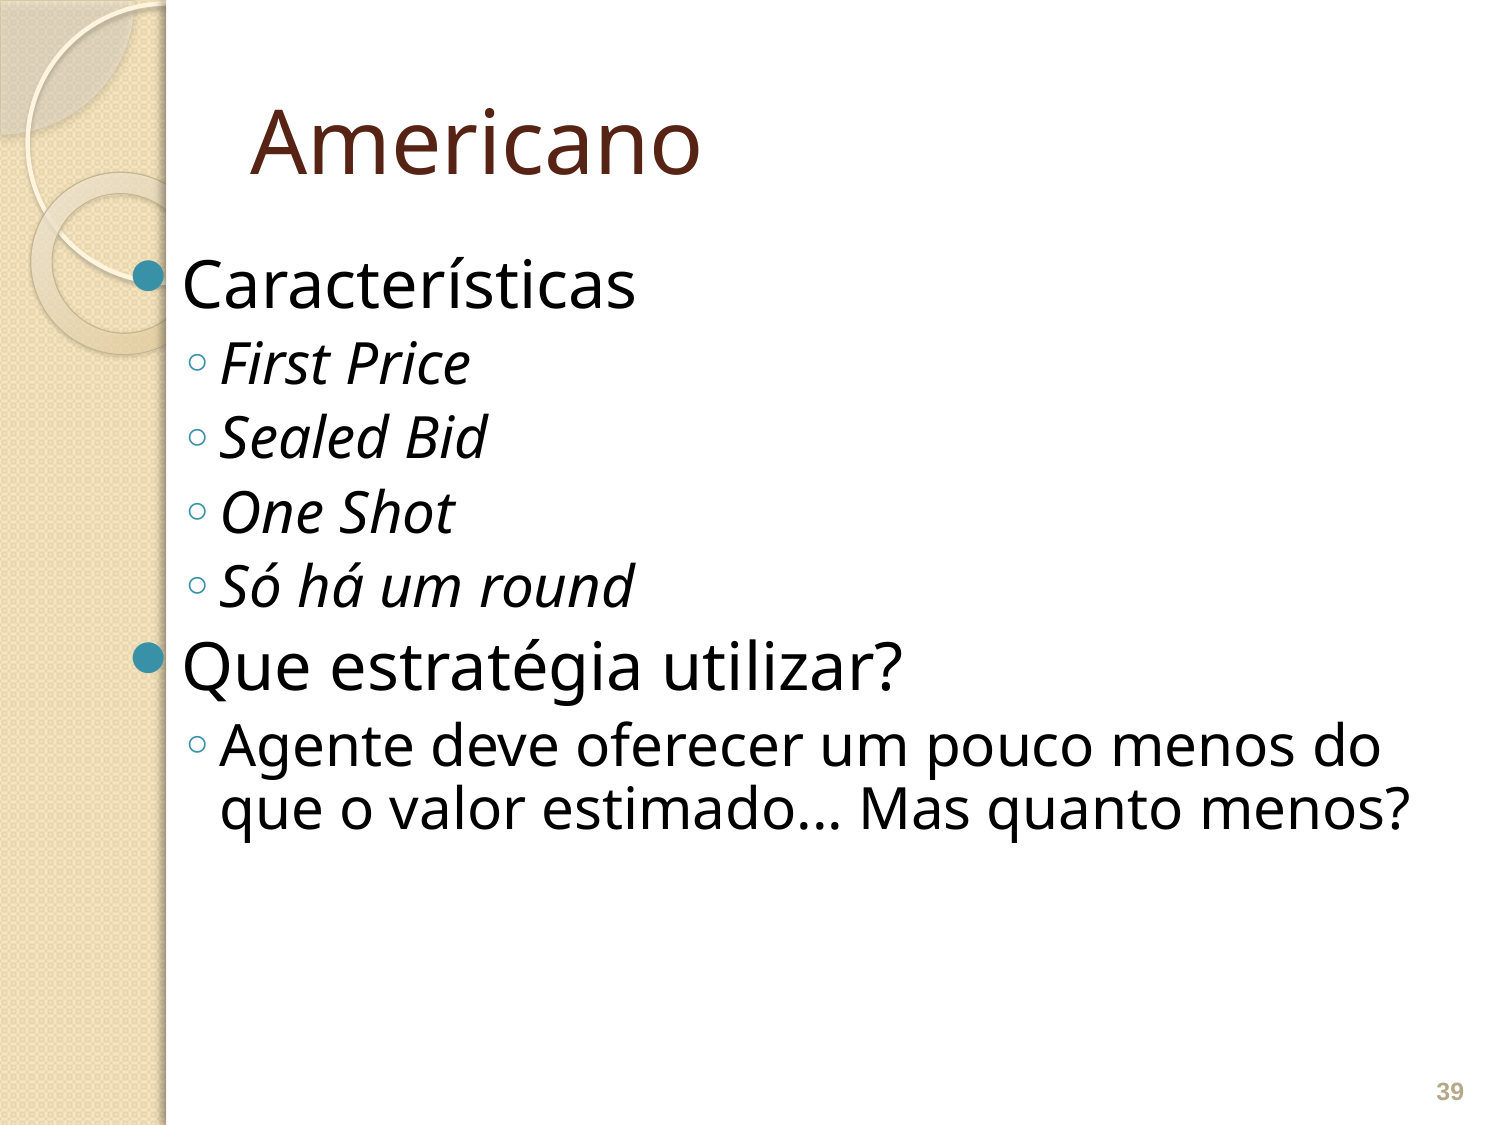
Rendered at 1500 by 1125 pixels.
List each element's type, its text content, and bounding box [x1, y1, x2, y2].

title Americano [235, 45, 1466, 233]
slide_number 39 [1413, 1034, 1488, 1113]
list Características First Price Sealed Bid One Shot Só há um round Que estratégia utilizar? Agente deve oferecer um pouco menos do que o valor estimado... Mas quanto menos? [99, 243, 1469, 1006]
